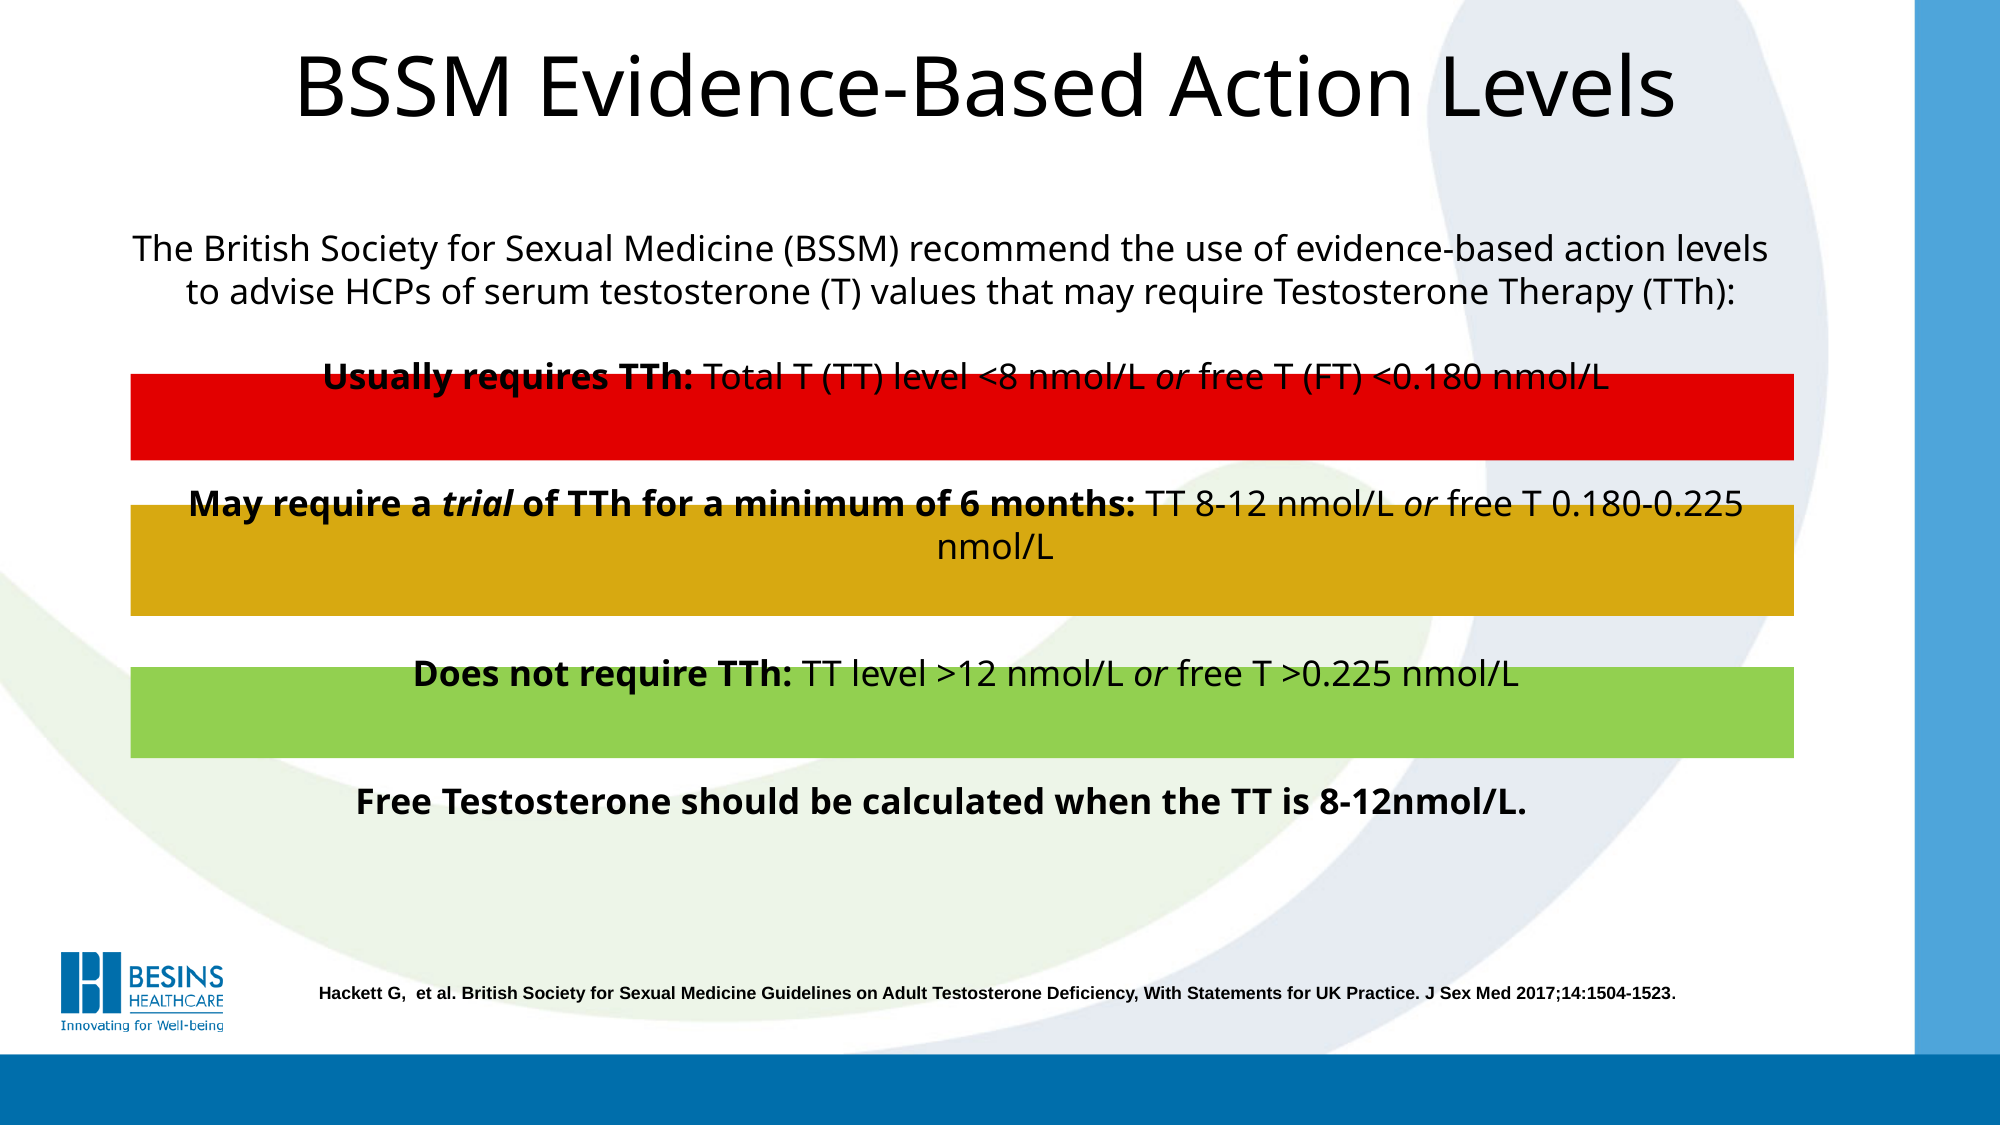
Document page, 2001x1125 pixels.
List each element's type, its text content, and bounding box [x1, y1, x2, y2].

text_box Hackett G, et al. British Society for Sexual Medicine Guidelines on Adult Testosterone Deficiency, With Statements for UK Practice. J Sex Med 2017;14:1504-1523. [260, 974, 1740, 1011]
picture [0, 0, 2000, 1125]
text_box The British Society for Sexual Medicine (BSSM) recommend the use of evidence-based action levels to advise HCPs of serum testosterone (T) values that may require Testosterone Therapy (TTh): Usually requires TTh: Total T (TT) level <8 nmol/L or free T (FT) <0.180 nmol/L May require a trial of TTh for a minimum of 6 months: TT 8-12 nmol/L or free T 0.180-0.225 nmol/L Does not require TTh: TT level >12 nmol/L or free T >0.225 nmol/L Free Testosterone should be calculated when the TT is 8-12nmol/L. [107, 218, 1794, 829]
title BSSM Evidence-Based Action Levels [113, 24, 1859, 154]
